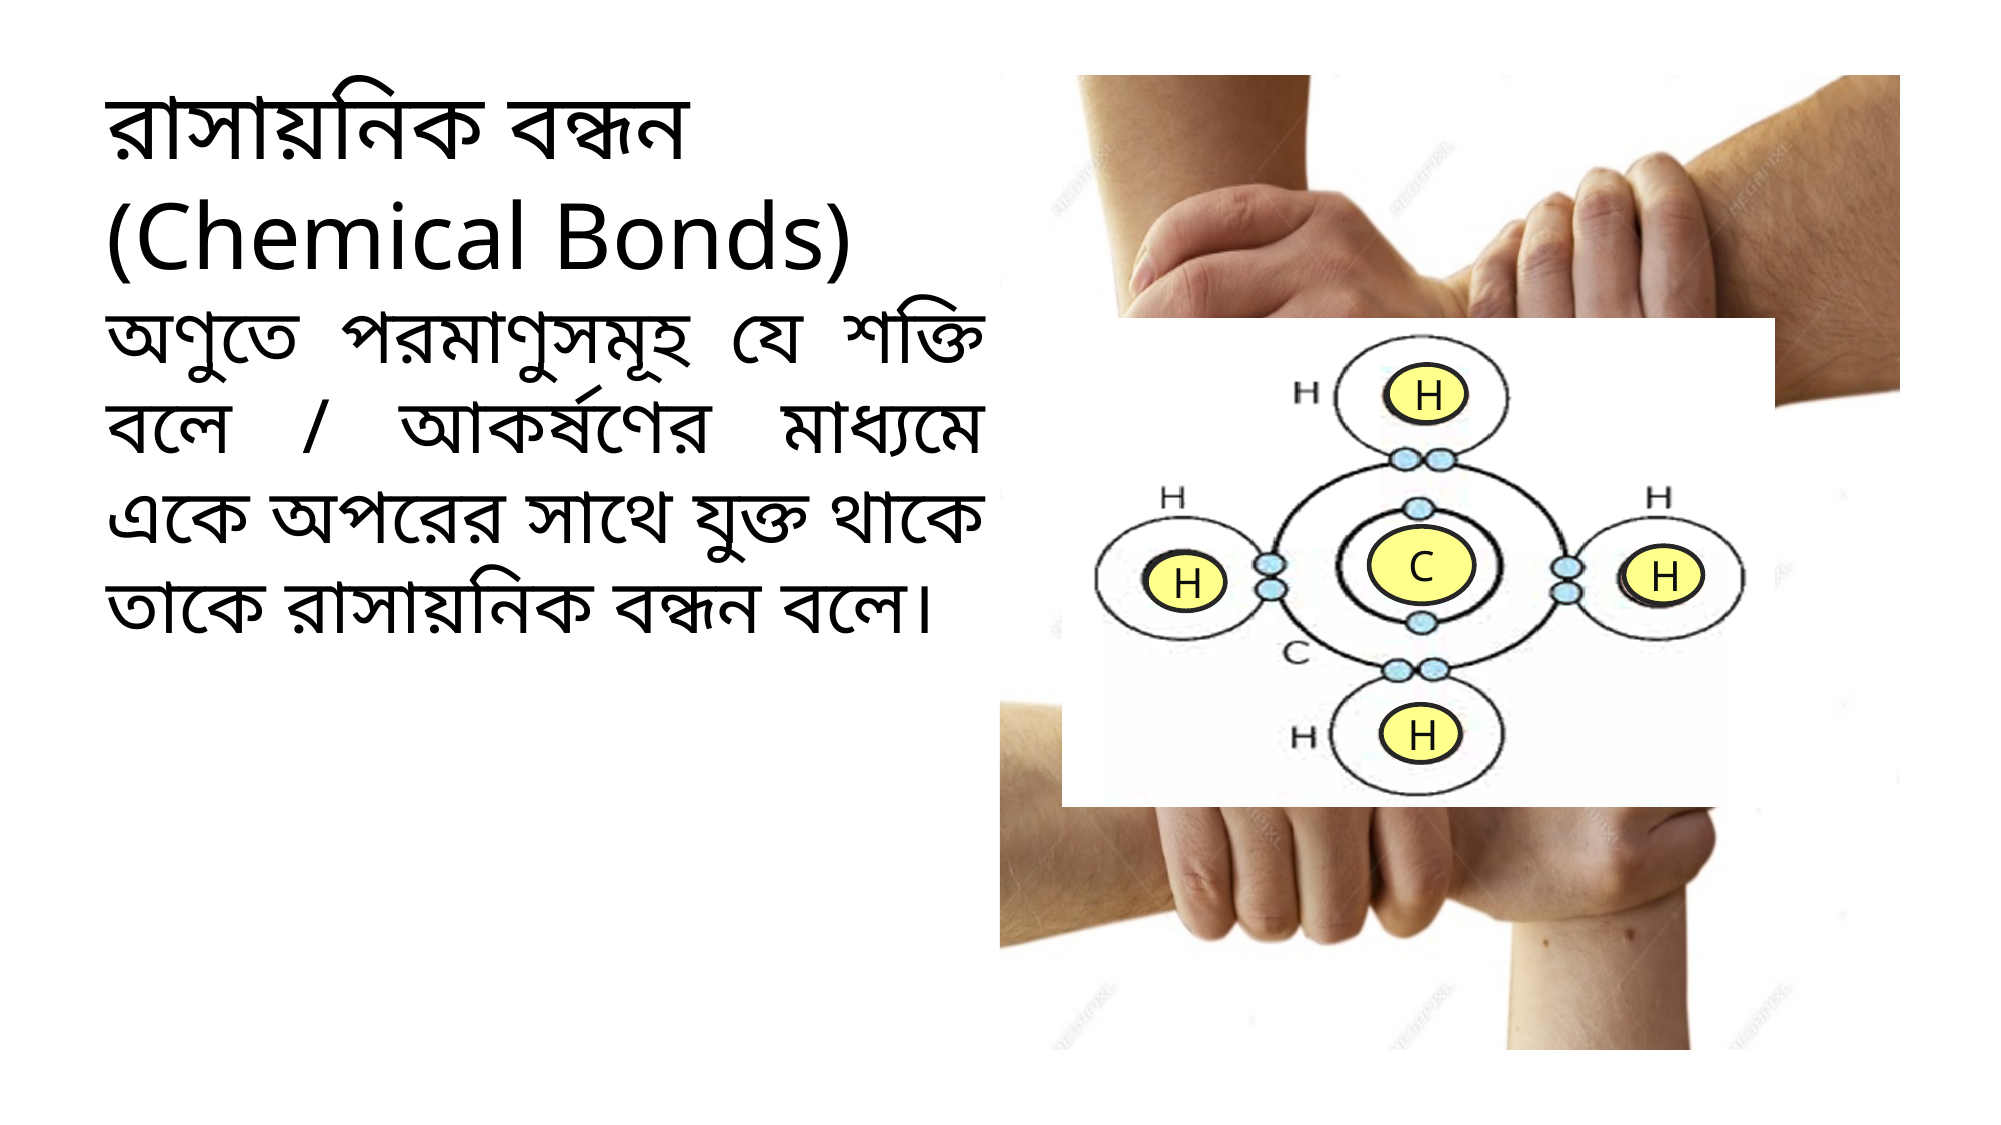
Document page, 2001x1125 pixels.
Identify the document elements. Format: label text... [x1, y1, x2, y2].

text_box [1062, 318, 1775, 807]
text_box রাসায়নিক বন্ধন (Chemical Bonds) অণুতে পরমাণুসমূহ যে শক্তি বলে / আকর্ষণের মাধ্যমে একে অপরের সাথে যুক্ত থাকে তাকে রাসায়নিক বন্ধন বলে। [92, 60, 1000, 656]
picture [999, 74, 1900, 1050]
